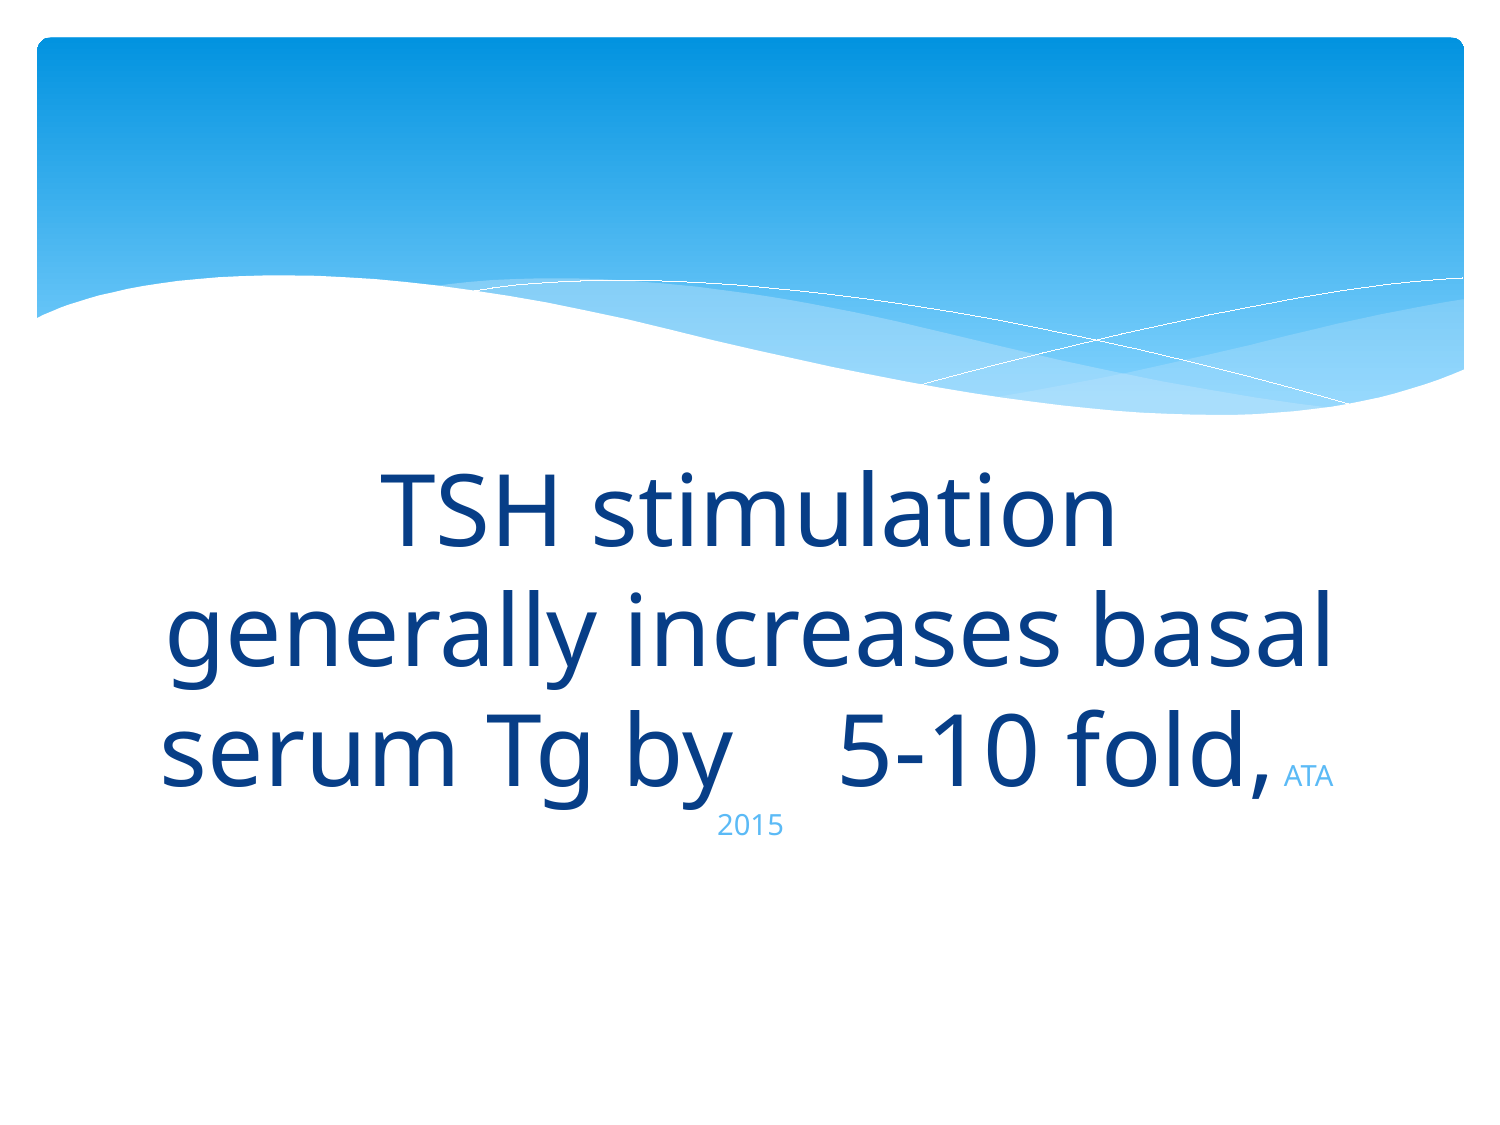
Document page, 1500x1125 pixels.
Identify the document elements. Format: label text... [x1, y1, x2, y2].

list TSH stimulation generally increases basal serum Tg by 5-10 fold, ATA 2015 [143, 438, 1359, 1005]
